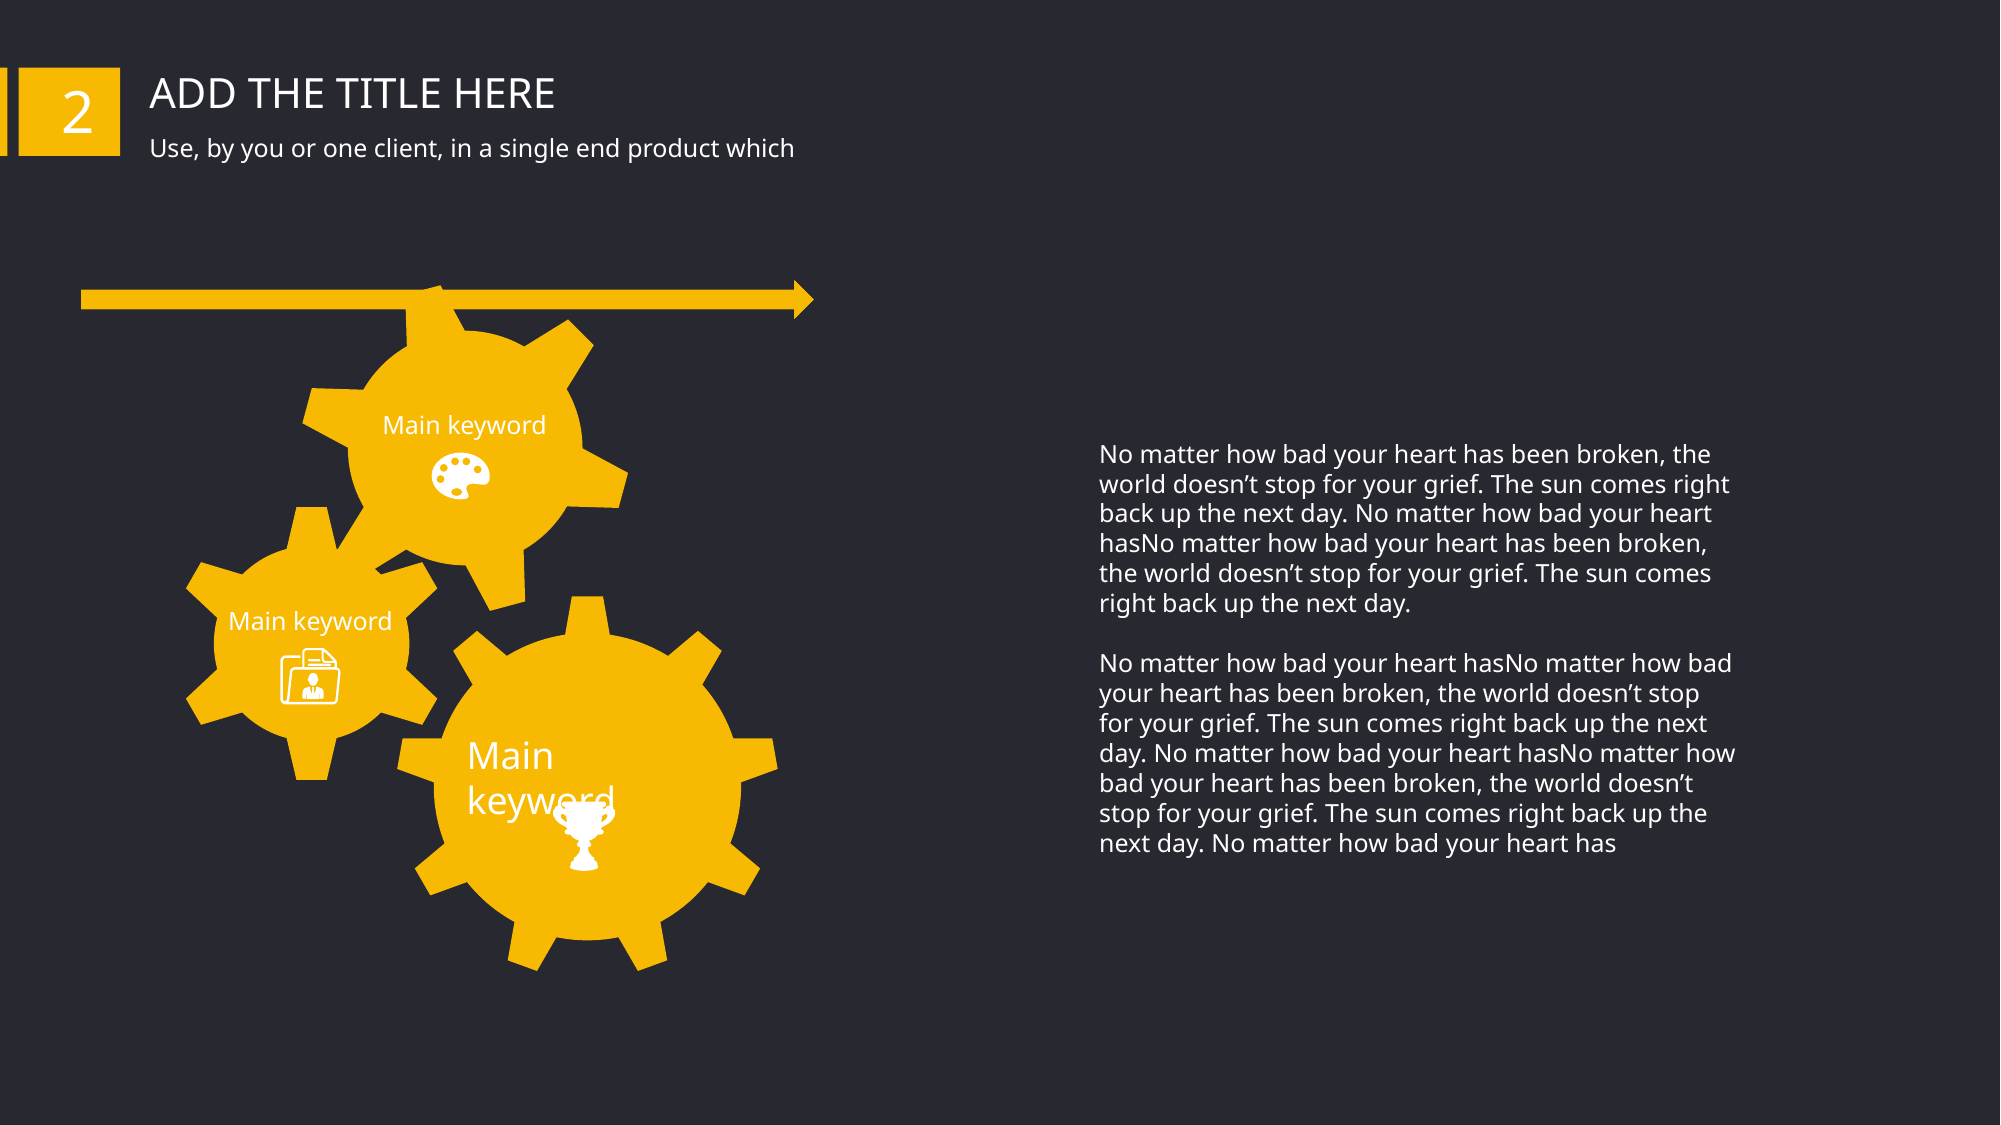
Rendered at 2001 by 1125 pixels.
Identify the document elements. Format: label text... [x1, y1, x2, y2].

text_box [451, 724, 729, 871]
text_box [213, 597, 490, 705]
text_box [46, 280, 814, 979]
text_box ADD THE TITLE HERE [134, 59, 729, 125]
text_box [18, 67, 121, 157]
text_box 2 [47, 67, 92, 153]
text_box [0, 67, 8, 157]
text_box No matter how bad your heart has been broken, the world doesn’t stop for your grief. The sun comes right back up the next day. No matter how bad your heart hasNo matter how bad your heart has been broken, the world doesn’t stop for your grief. The sun comes right back up the next day. No matter how bad your heart hasNo matter how bad your heart has been broken, the world doesn’t stop for your grief. The sun comes right back up the next day. No matter how bad your heart hasNo matter how bad your heart has been broken, the world doesn’t stop for your grief. The sun comes right back up the next day. No matter how bad your heart has [1084, 430, 1756, 925]
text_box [367, 401, 645, 500]
text_box Use, by you or one client, in a single end product which [134, 125, 1135, 170]
